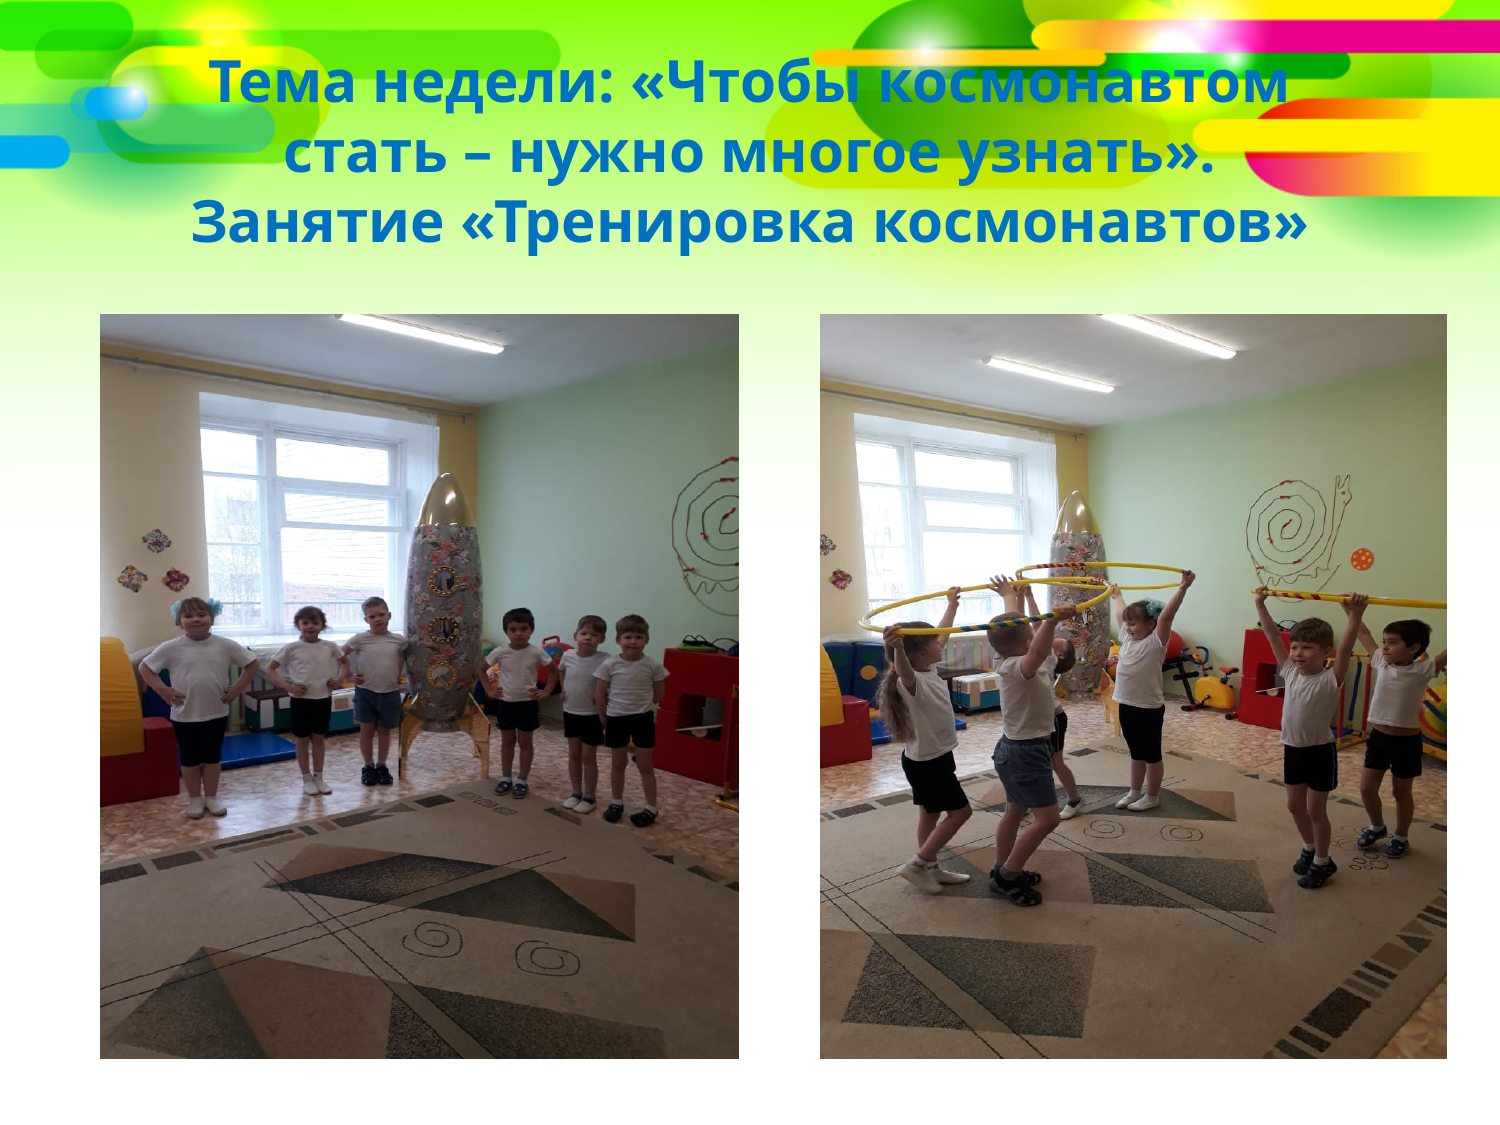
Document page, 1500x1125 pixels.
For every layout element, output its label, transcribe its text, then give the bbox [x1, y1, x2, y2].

picture [0, 0, 1500, 1125]
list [100, 314, 739, 1059]
title Тема недели: «Чтобы космонавтом стать – нужно многое узнать». Занятие «Тренировка космонавтов» [149, 77, 1351, 221]
